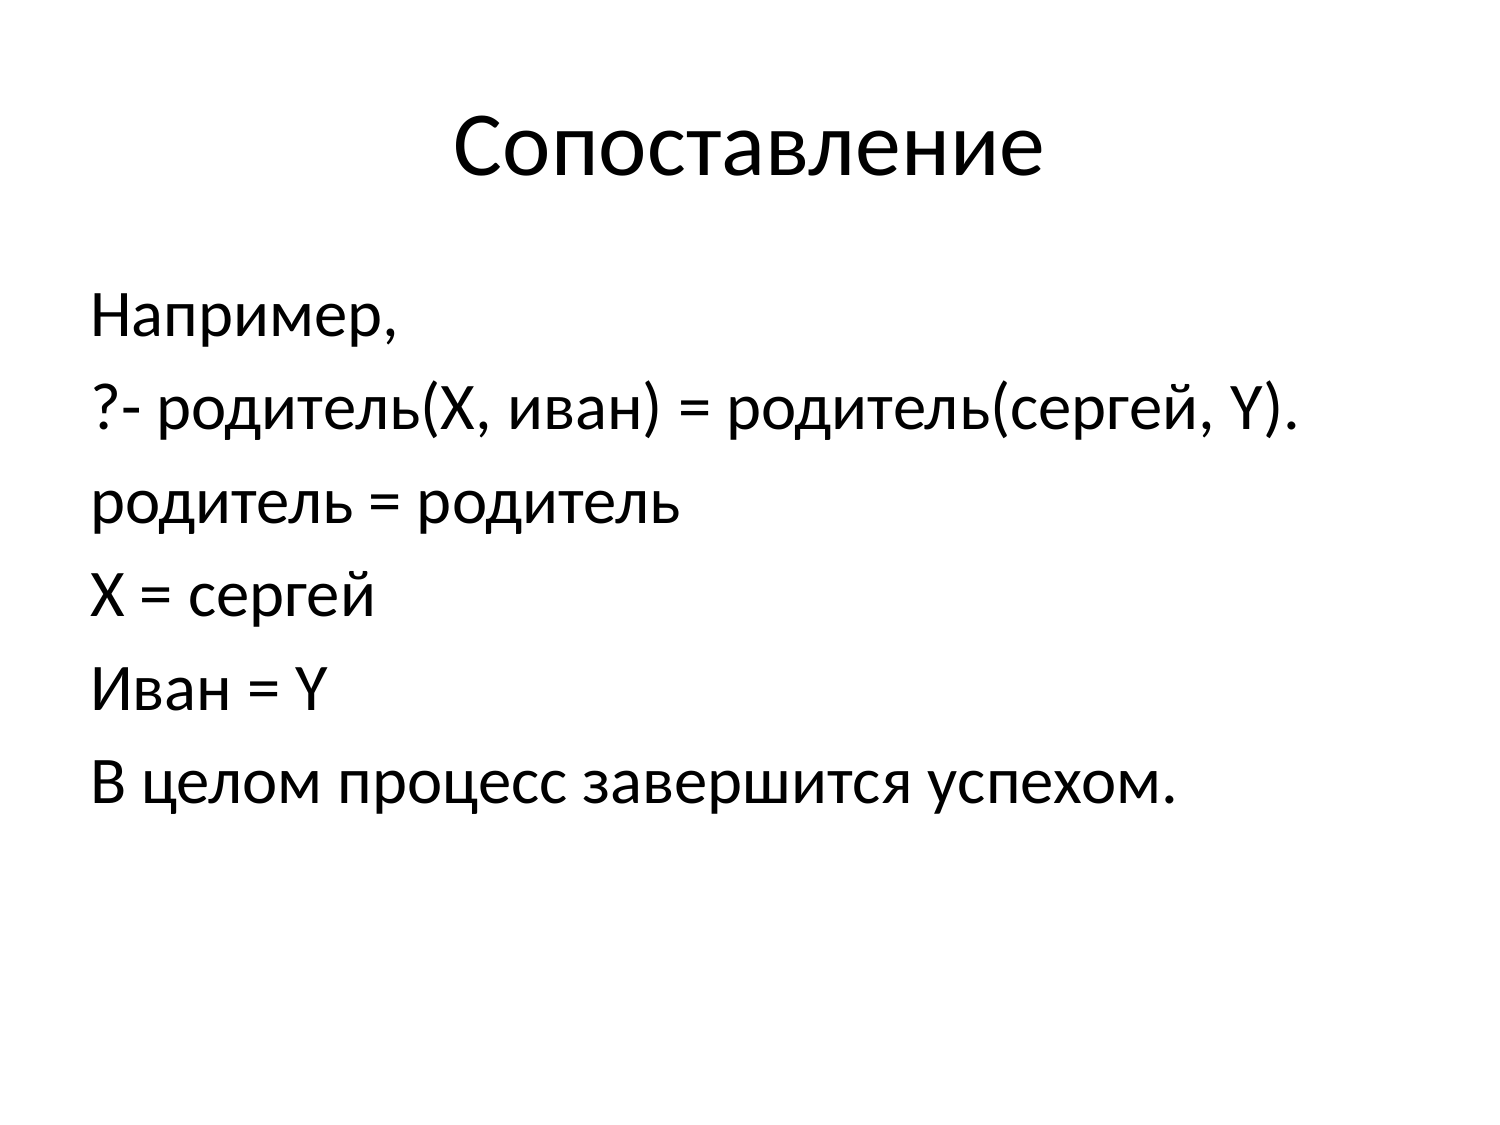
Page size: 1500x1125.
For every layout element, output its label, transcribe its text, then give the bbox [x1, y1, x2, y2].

title Сопоставление [75, 45, 1425, 233]
list Например, ?- родитель(X, иван) = родитель(сергей, Y). родитель = родитель X = сергей Иван = Y В целом процесс завершится успехом. [75, 262, 1425, 1005]
